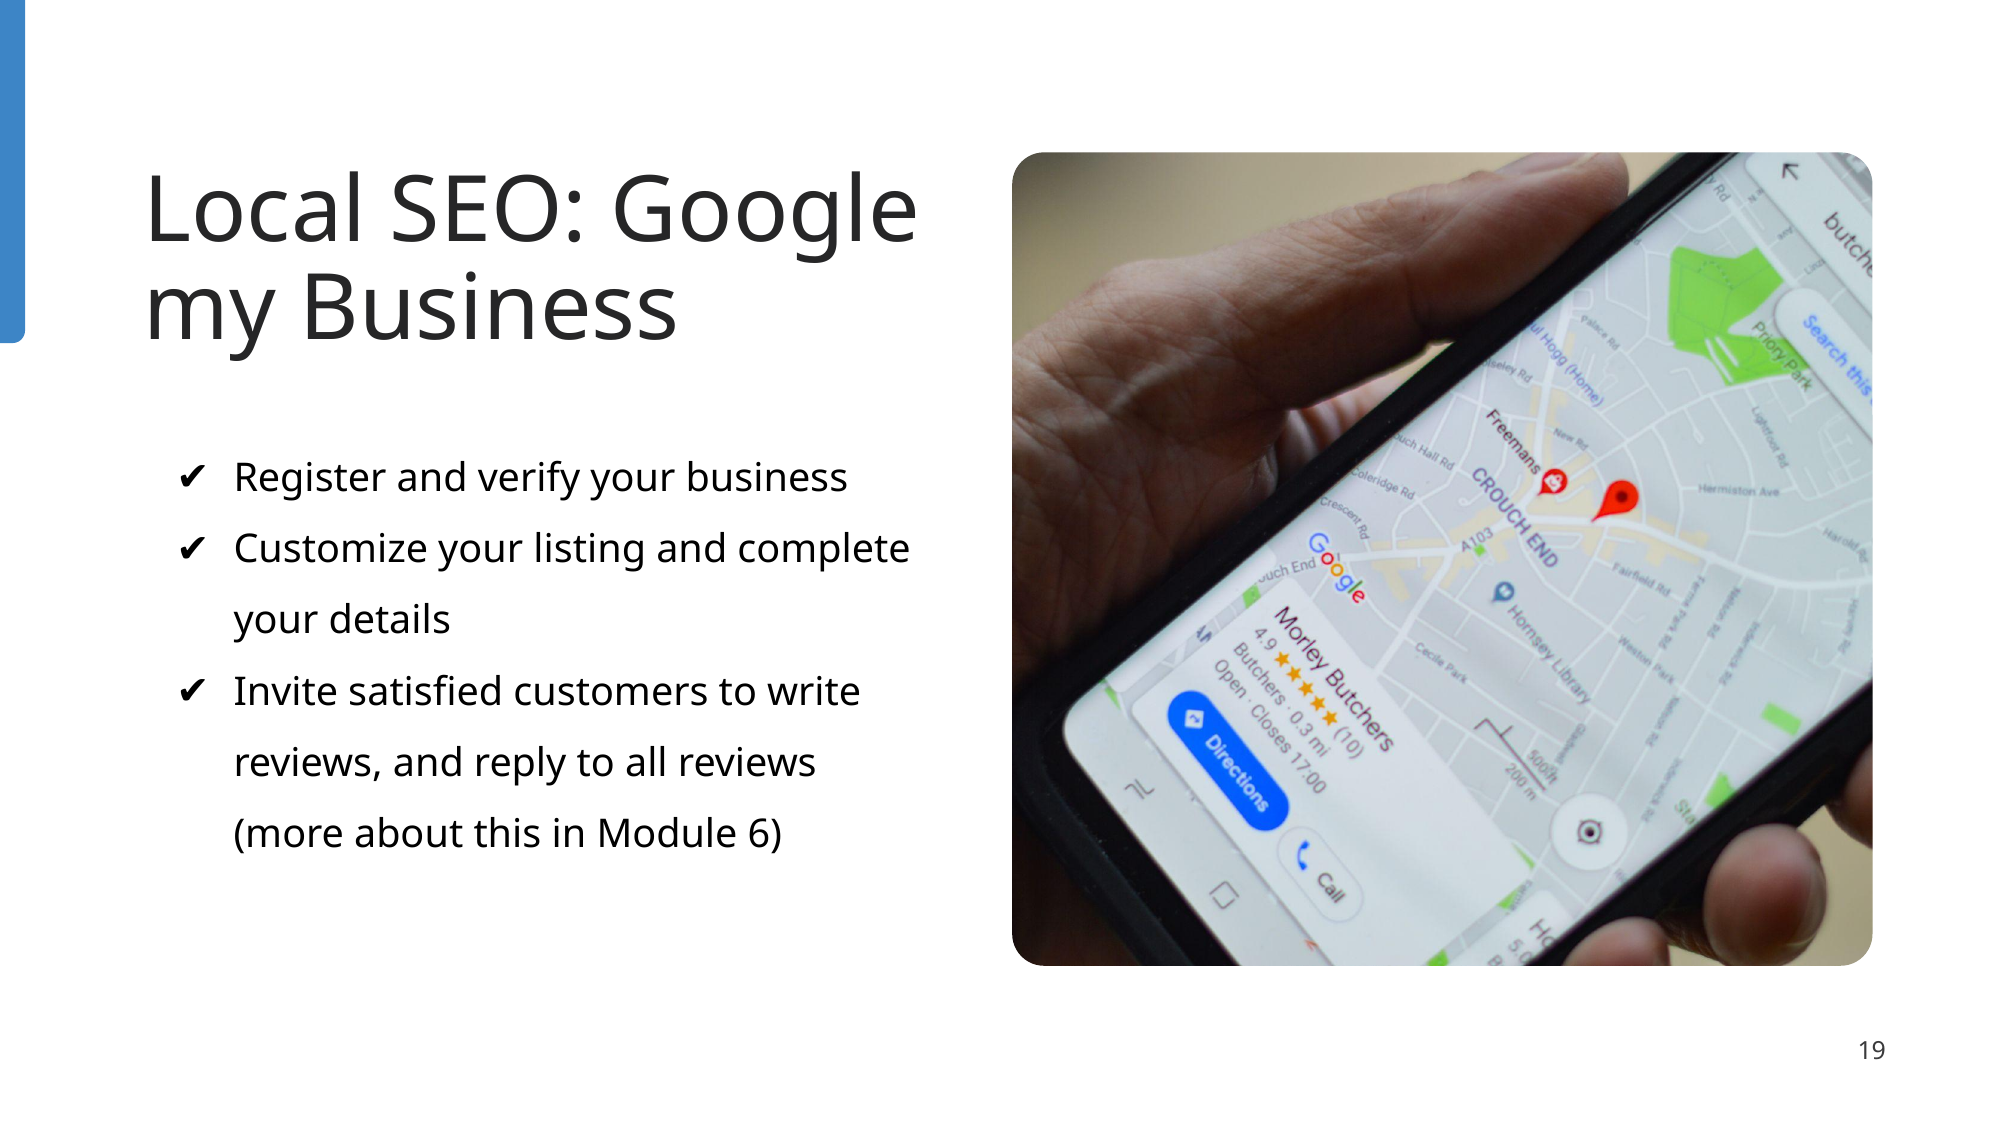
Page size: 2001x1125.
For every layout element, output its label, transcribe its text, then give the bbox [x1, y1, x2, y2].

title Local SEO: Google my Business [143, 161, 929, 391]
text_box Register and verify your business Customize your listing and complete your details Invite satisfied customers to write reviews, and reply to all reviews (more about this in Module 6) [143, 413, 929, 871]
slide_number ‹#› [1812, 1021, 1886, 1082]
picture [1011, 152, 1873, 966]
